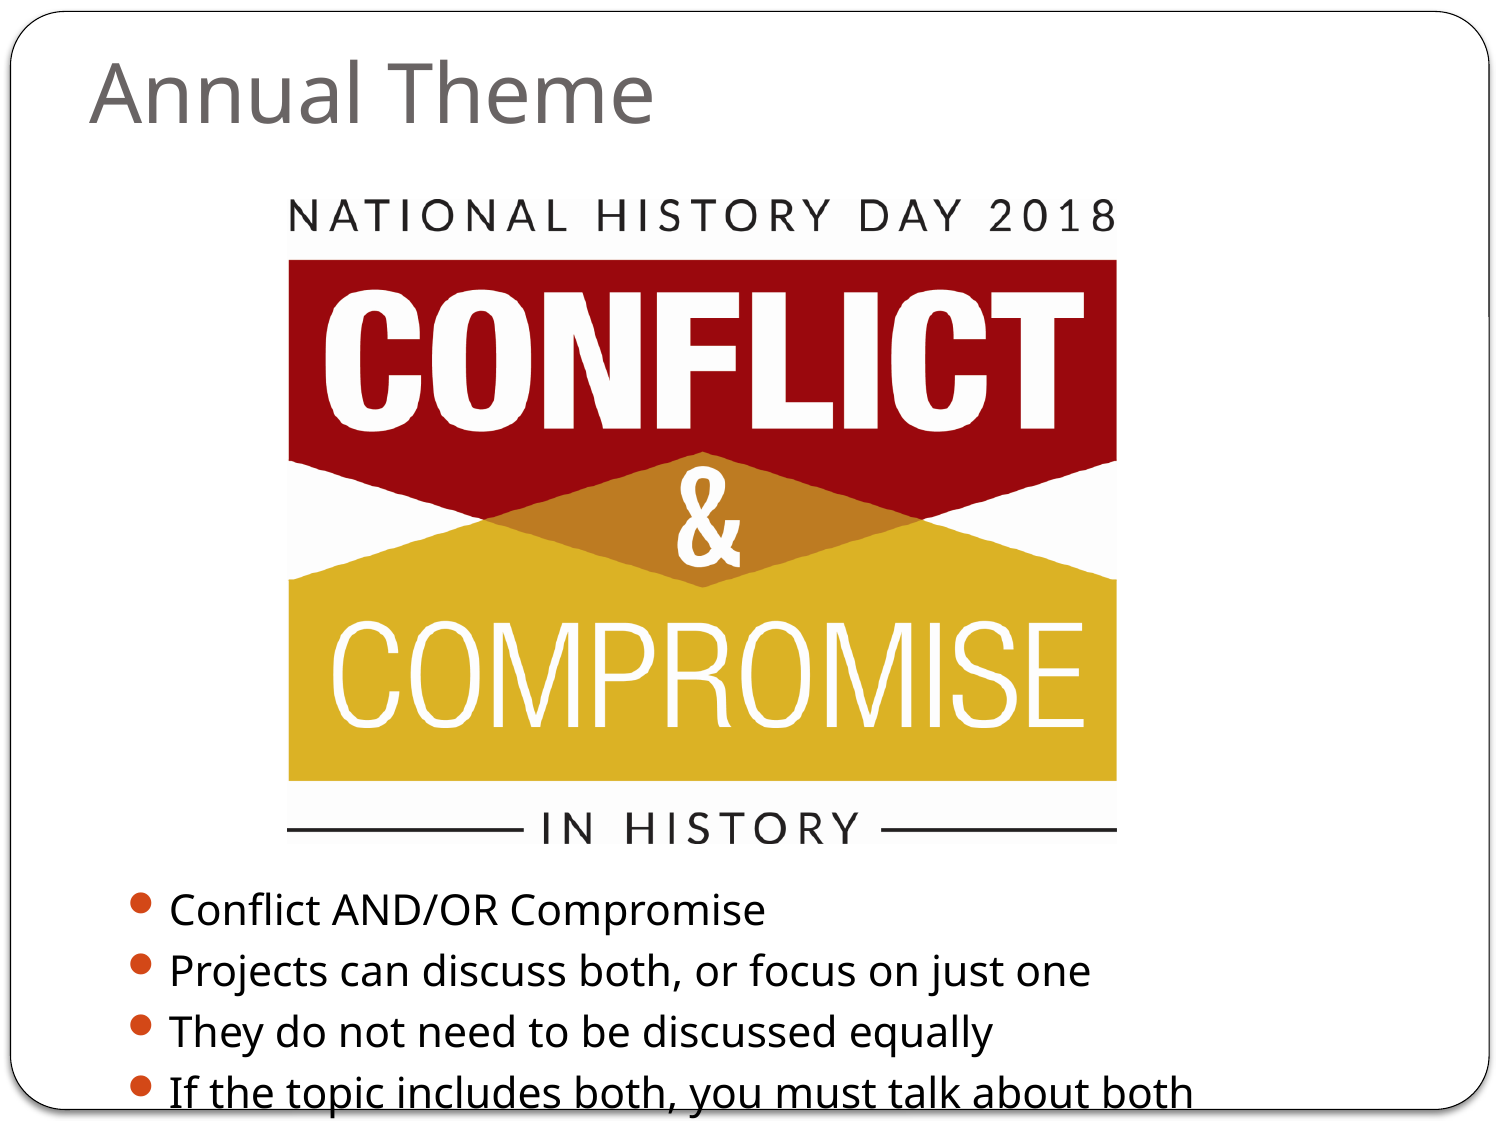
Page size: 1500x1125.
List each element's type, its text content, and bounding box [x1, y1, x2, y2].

list Conflict AND/OR Compromise Projects can discuss both, or focus on just one They do not need to be discussed equally If the topic includes both, you must talk about both [112, 875, 1438, 1125]
picture [287, 199, 1117, 844]
title Annual Theme [75, 24, 1050, 155]
